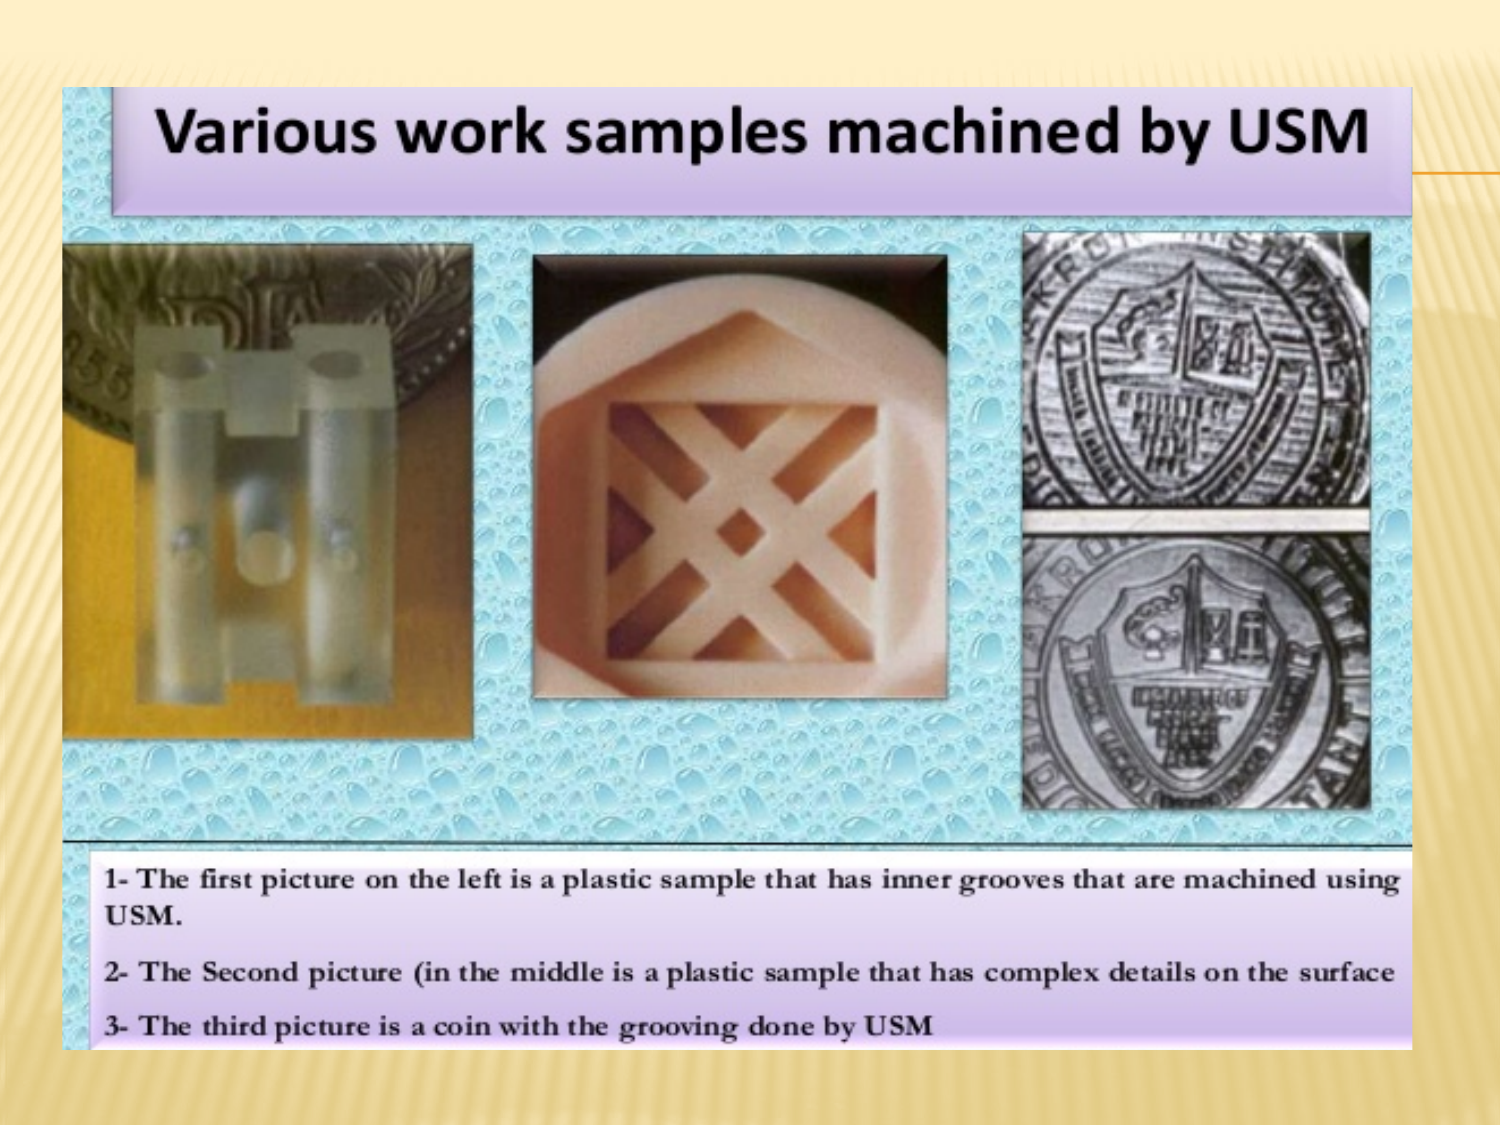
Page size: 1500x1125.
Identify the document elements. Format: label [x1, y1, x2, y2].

picture [62, 87, 1413, 1051]
